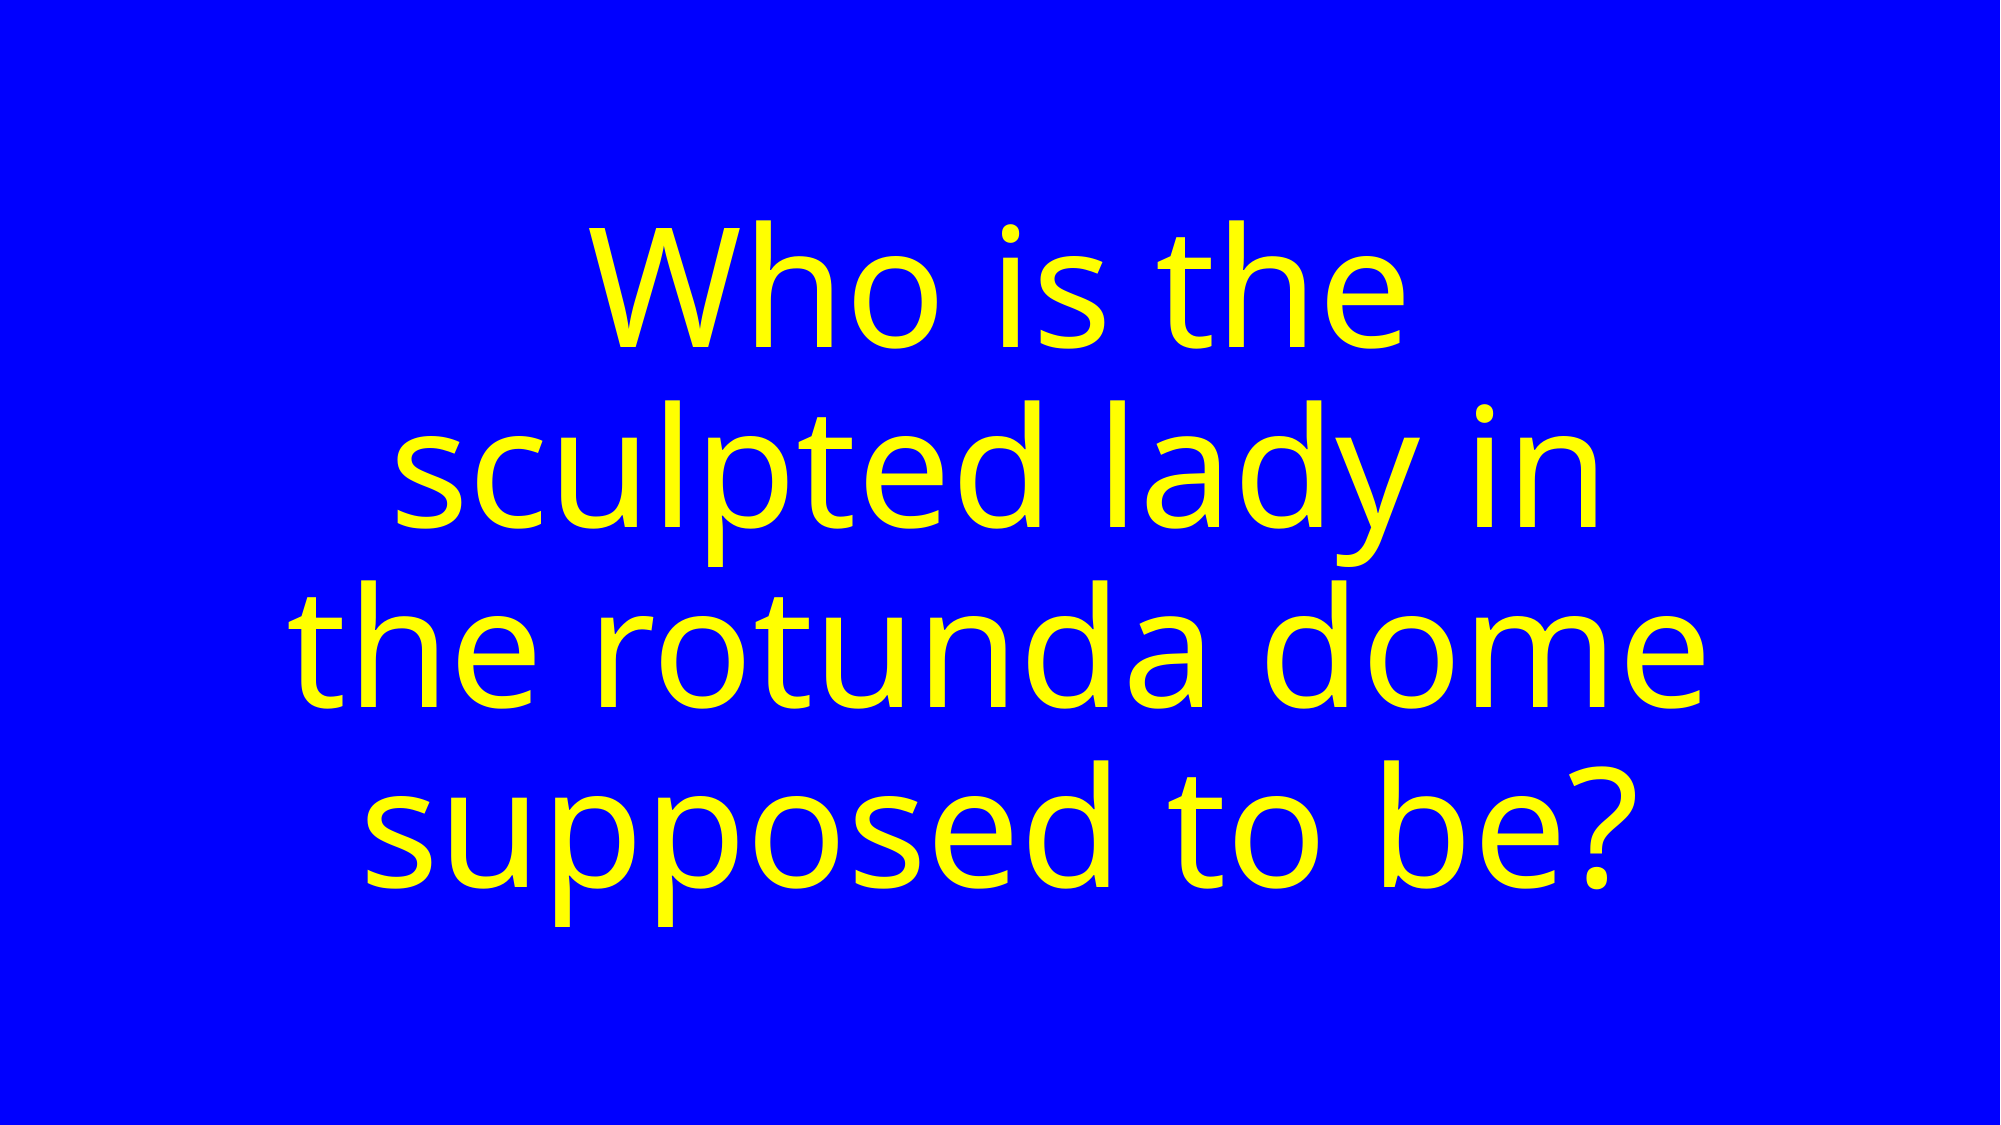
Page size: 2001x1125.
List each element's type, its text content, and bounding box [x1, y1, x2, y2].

title Who is the sculpted lady in the rotunda dome supposed to be? [249, 184, 1750, 943]
